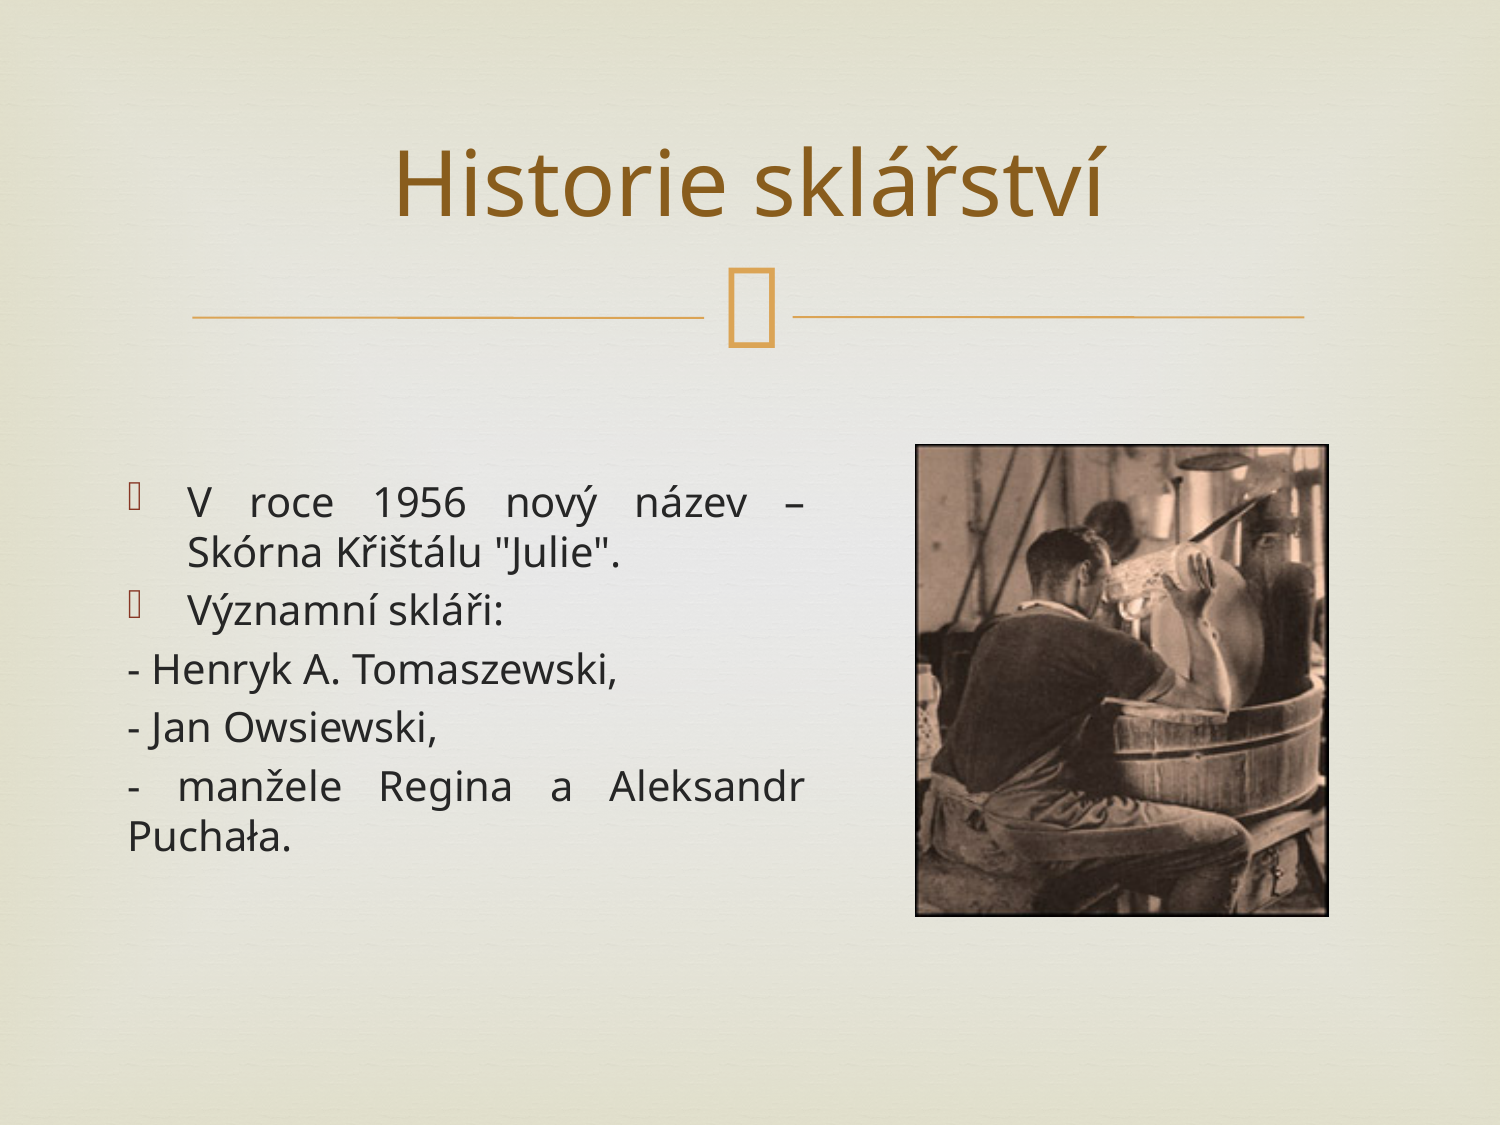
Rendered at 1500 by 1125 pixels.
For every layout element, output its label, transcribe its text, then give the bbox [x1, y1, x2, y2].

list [914, 443, 1330, 918]
list V roce 1956 nový název – Skórna Křištálu "Julie". Významní skláři: - Henryk A. Tomaszewski, - Jan Owsiewski, - manžele Regina a Aleksandr Puchała. [112, 468, 821, 1004]
title Historie sklářství [112, 93, 1386, 267]
